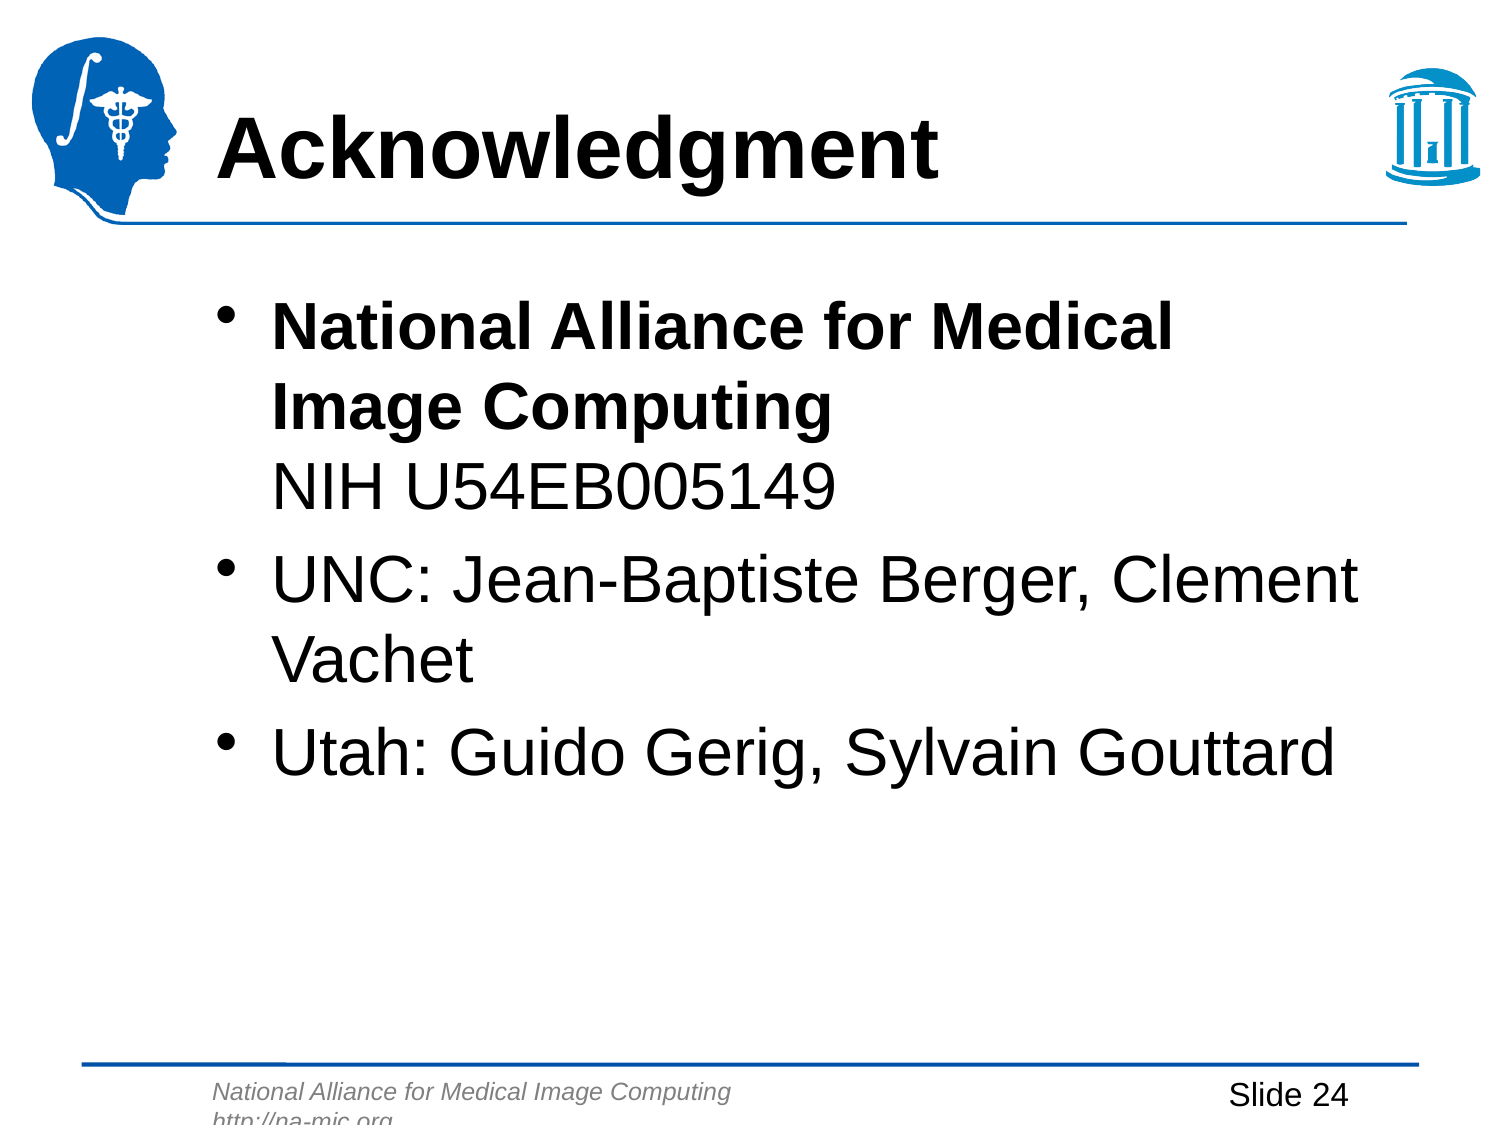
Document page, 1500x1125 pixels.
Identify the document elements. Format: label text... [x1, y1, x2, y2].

list National Alliance for Medical Image Computing NIH U54EB005149 UNC: Jean-Baptiste Berger, Clement Vachet Utah: Guido Gerig, Sylvain Gouttard [199, 274, 1388, 976]
title Acknowledgment [199, 49, 1388, 238]
picture [31, 37, 1483, 225]
